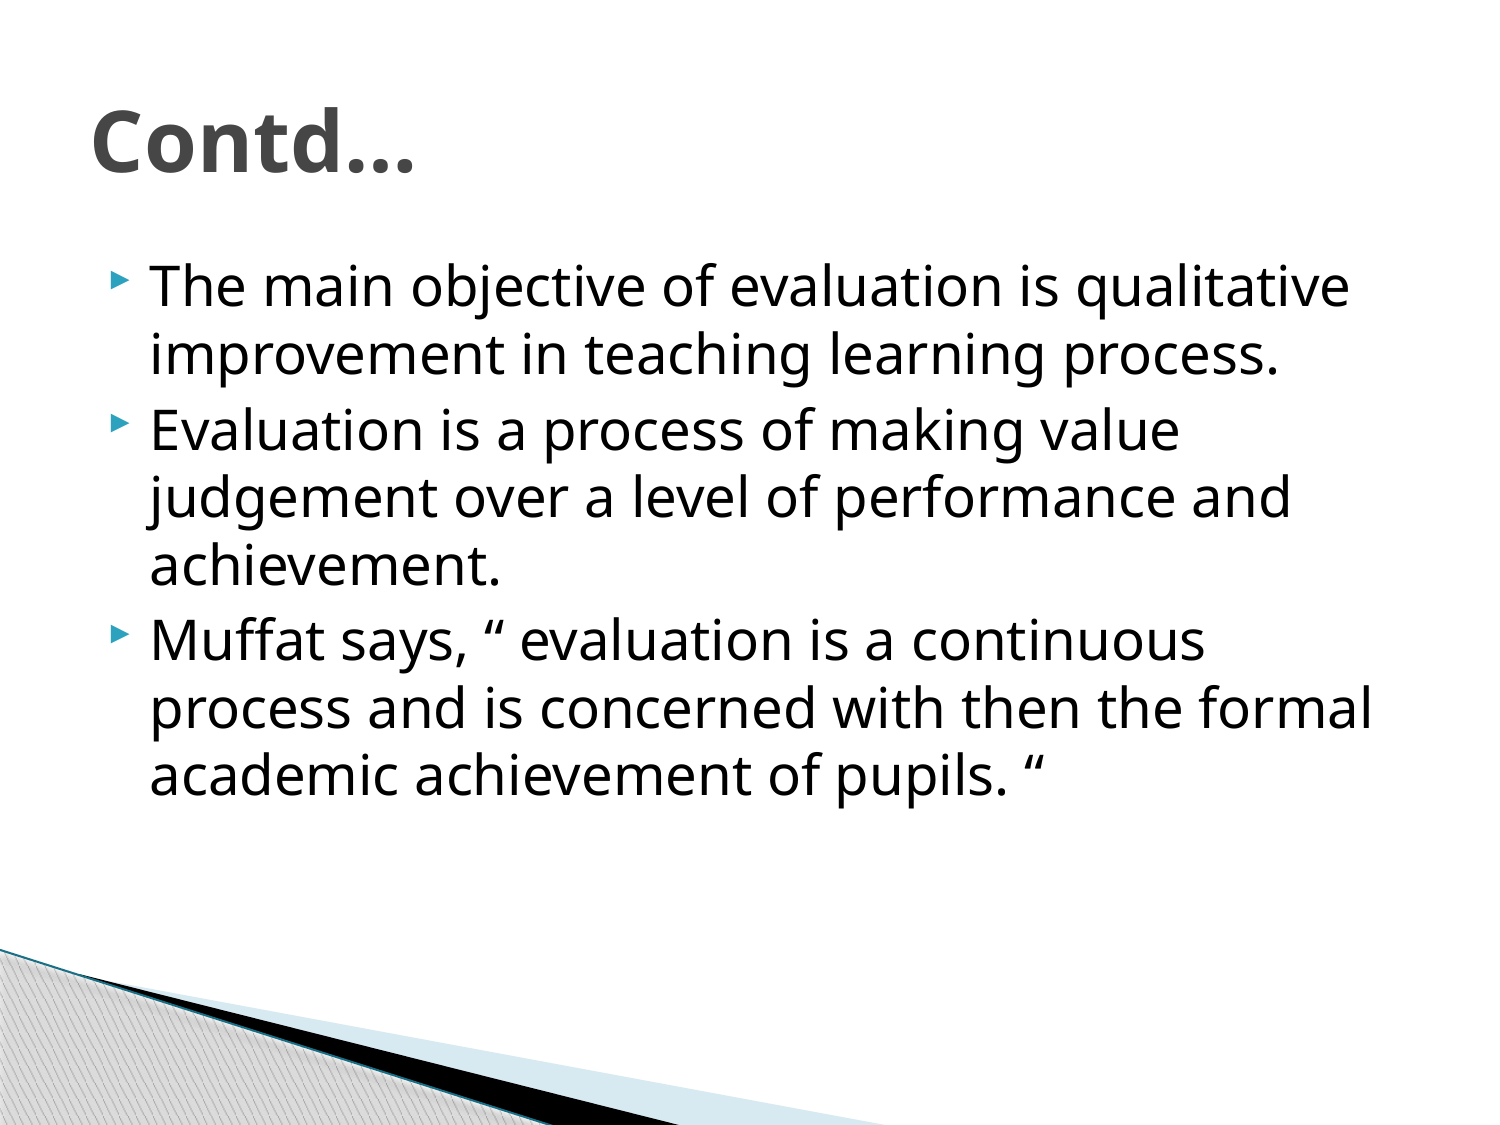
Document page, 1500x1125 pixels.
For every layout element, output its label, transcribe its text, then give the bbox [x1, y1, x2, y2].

list The main objective of evaluation is qualitative improvement in teaching learning process. Evaluation is a process of making value judgement over a level of performance and achievement. Muffat says, “ evaluation is a continuous process and is concerned with then the formal academic achievement of pupils. “ [75, 243, 1425, 986]
title Contd… [75, 45, 1425, 233]
